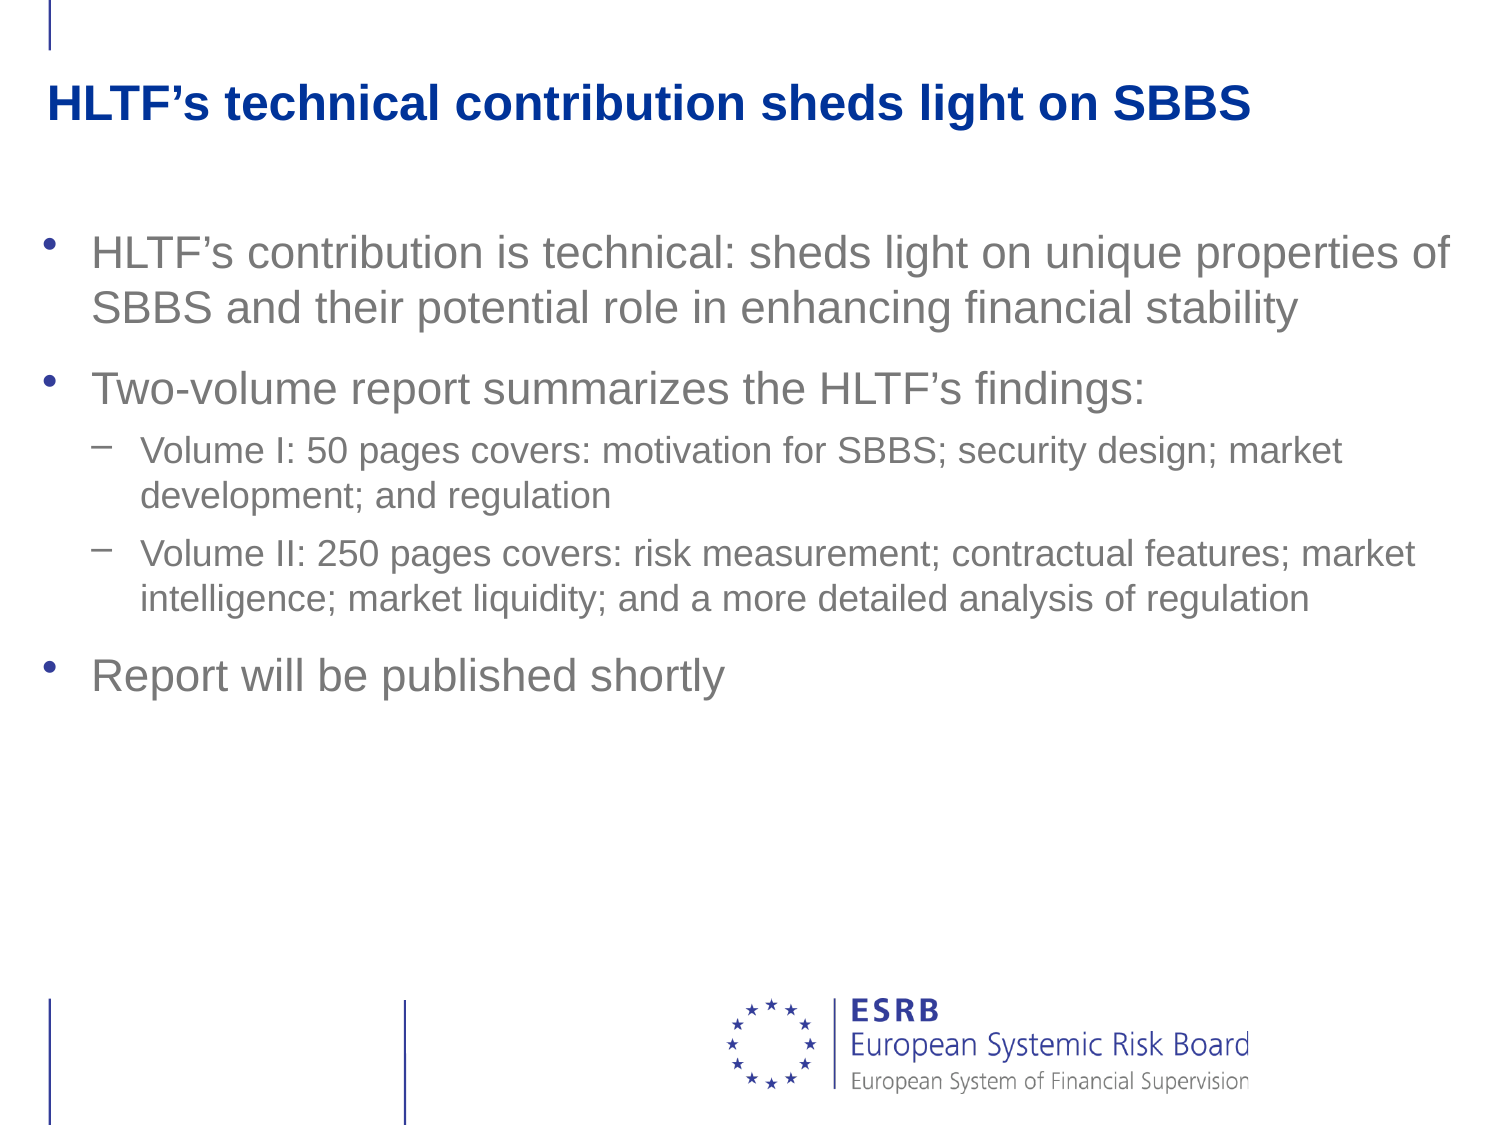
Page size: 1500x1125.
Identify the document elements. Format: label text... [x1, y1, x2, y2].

list HLTF’s contribution is technical: sheds light on unique properties of SBBS and their potential role in enhancing financial stability Two-volume report summarizes the HLTF’s findings: Volume I: 50 pages covers: motivation for SBBS; security design; market development; and regulation Volume II: 250 pages covers: risk measurement; contractual features; market intelligence; market liquidity; and a more detailed analysis of regulation Report will be published shortly [42, 222, 1500, 983]
title HLTF’s technical contribution sheds light on SBBS [46, 73, 1500, 177]
picture [726, 998, 1249, 1094]
